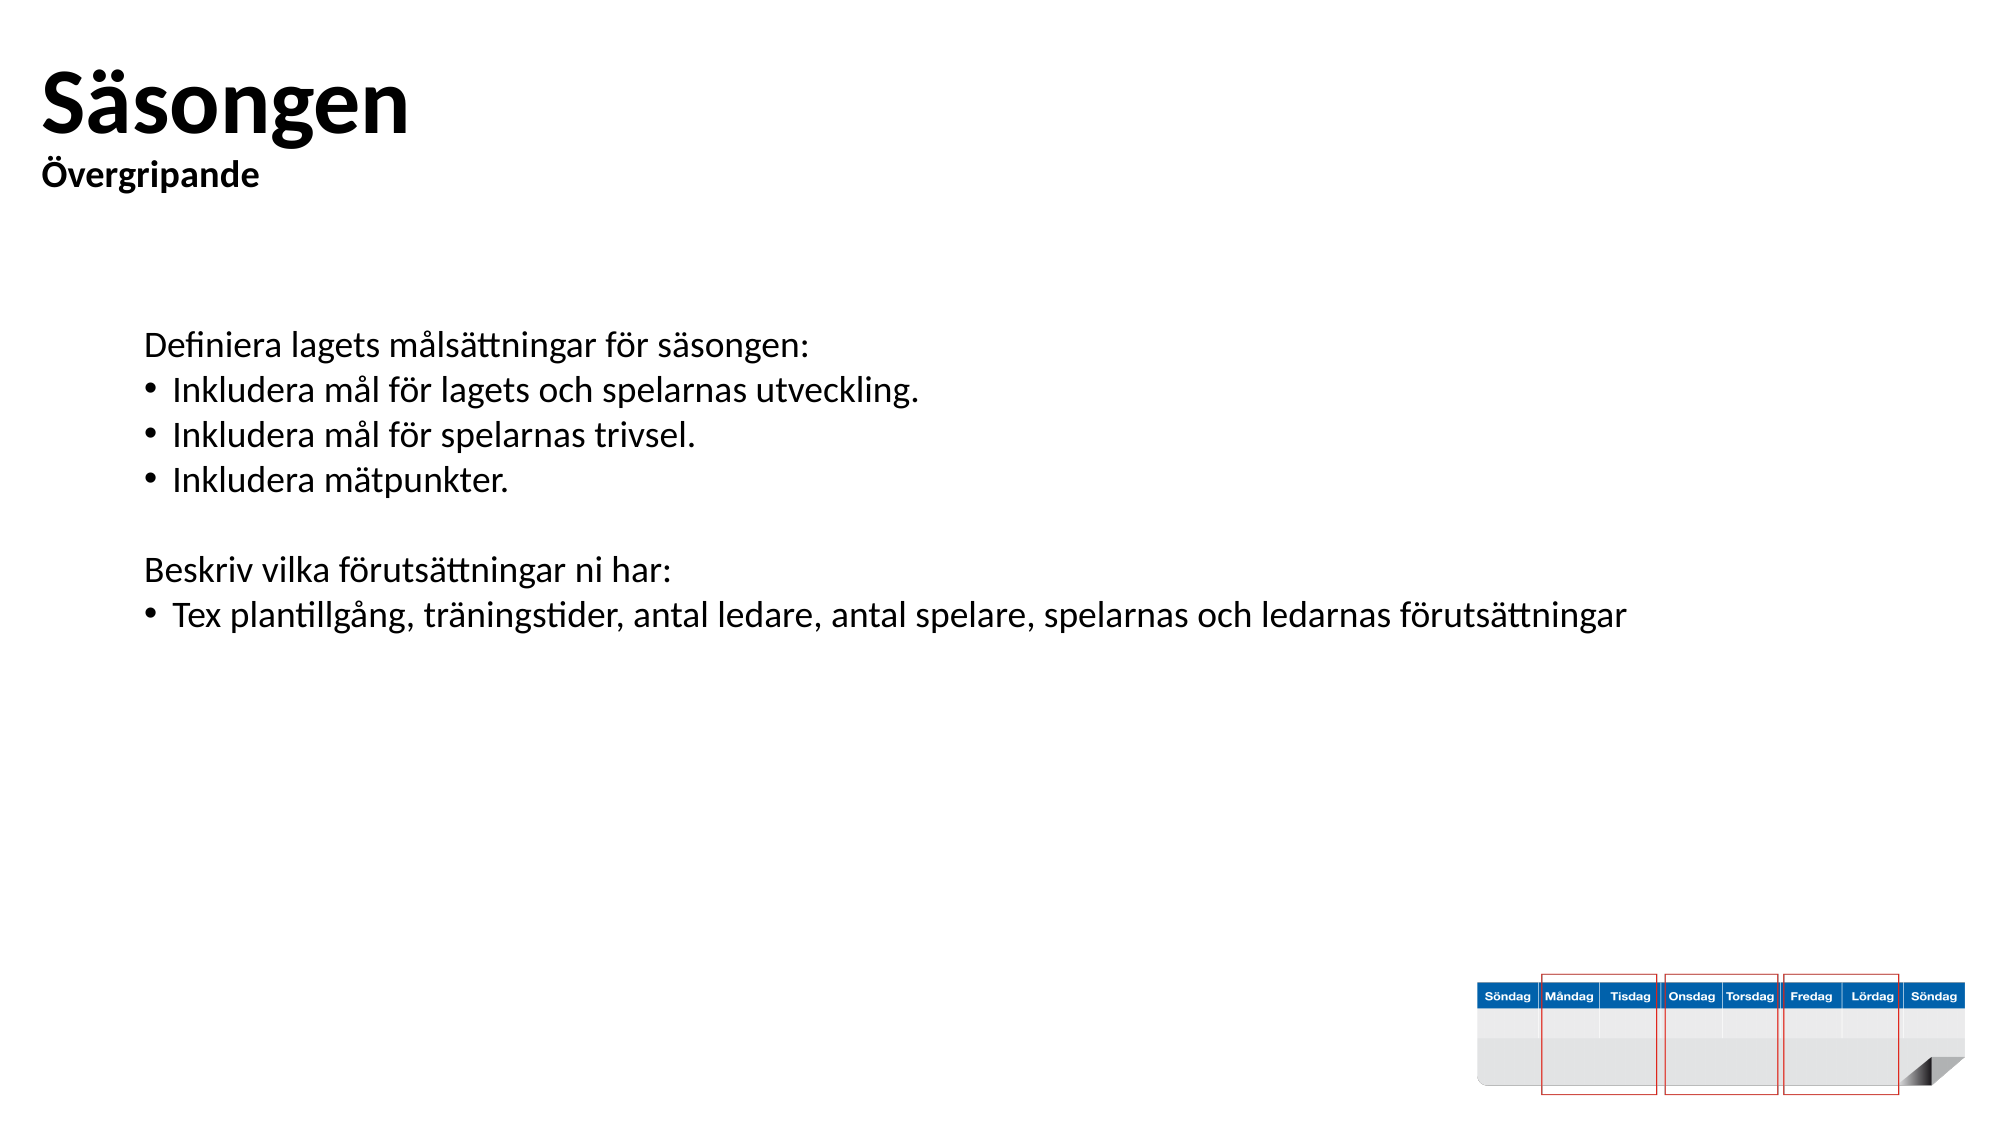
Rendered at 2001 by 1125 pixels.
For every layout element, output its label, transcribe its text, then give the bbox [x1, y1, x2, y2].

picture [1474, 896, 1968, 1125]
text_box Definiera lagets målsättningar för säsongen: Inkludera mål för lagets och spelarnas utveckling. Inkludera mål för spelarnas trivsel. Inkludera mätpunkter. Beskriv vilka förutsättningar ni har: Tex plantillgång, träningstider, antal ledare, antal spelare, spelarnas och ledarnas förutsättningar [129, 312, 1647, 643]
title Säsongen Övergripande [26, 43, 450, 204]
